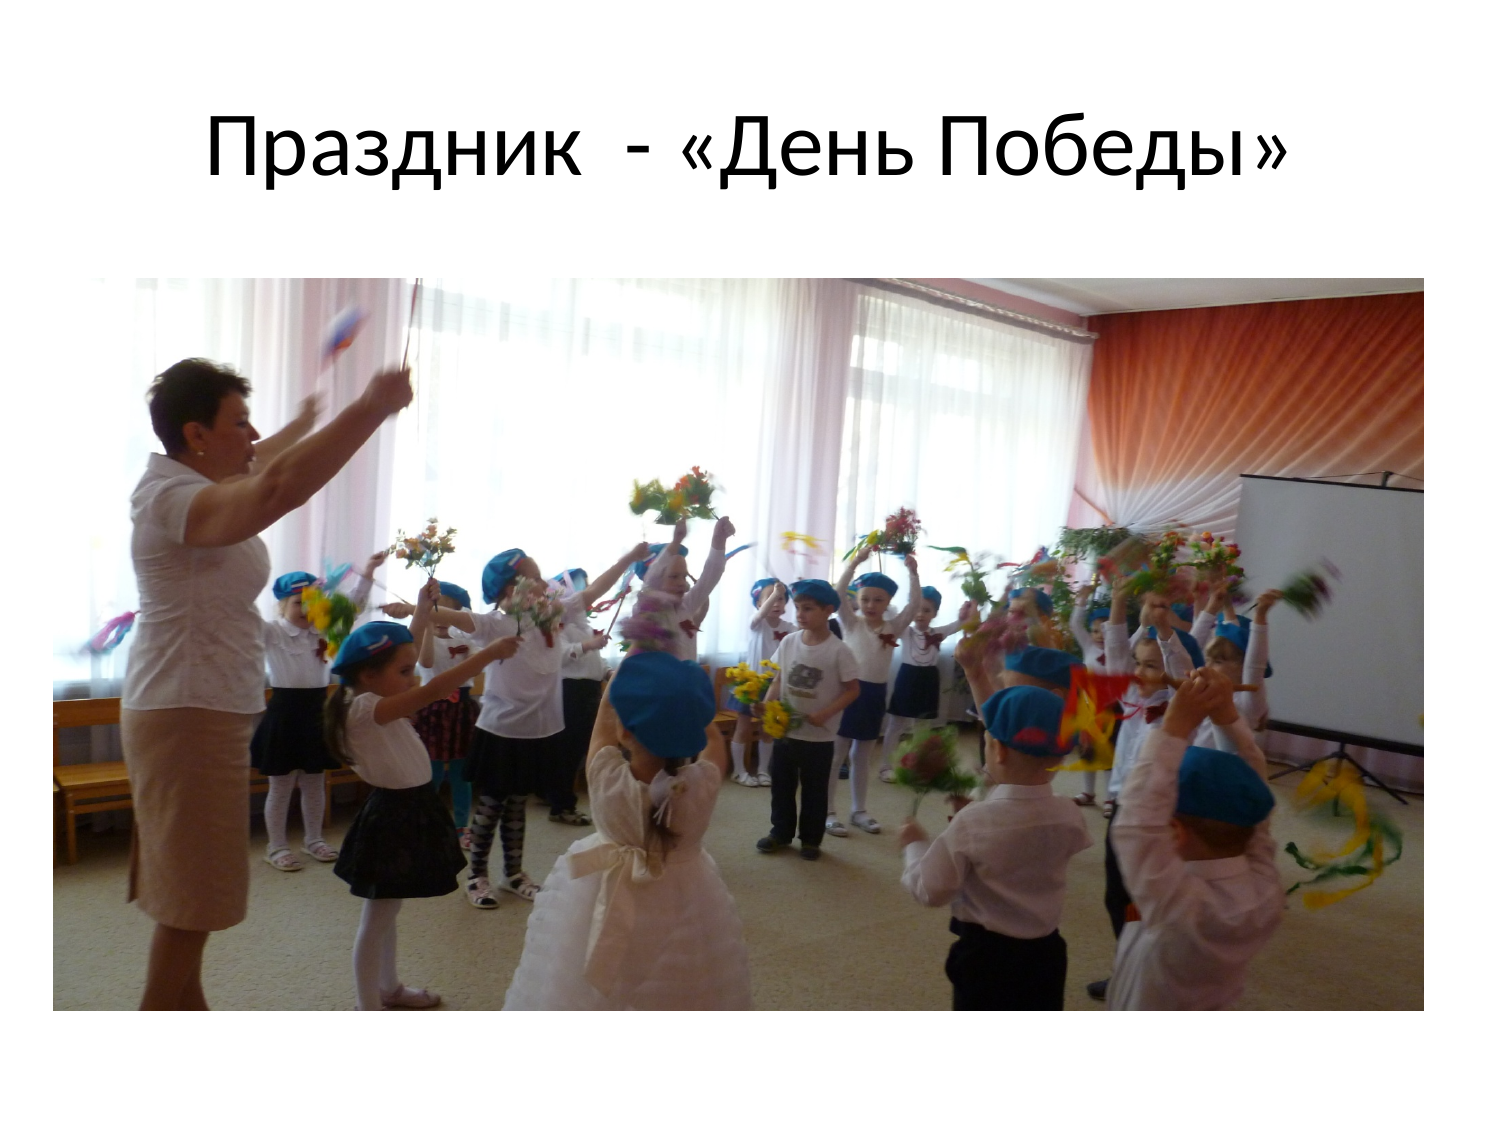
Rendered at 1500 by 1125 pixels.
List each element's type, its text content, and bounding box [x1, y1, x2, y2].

picture [52, 278, 1424, 1011]
title Праздник - «День Победы» [75, 45, 1425, 233]
